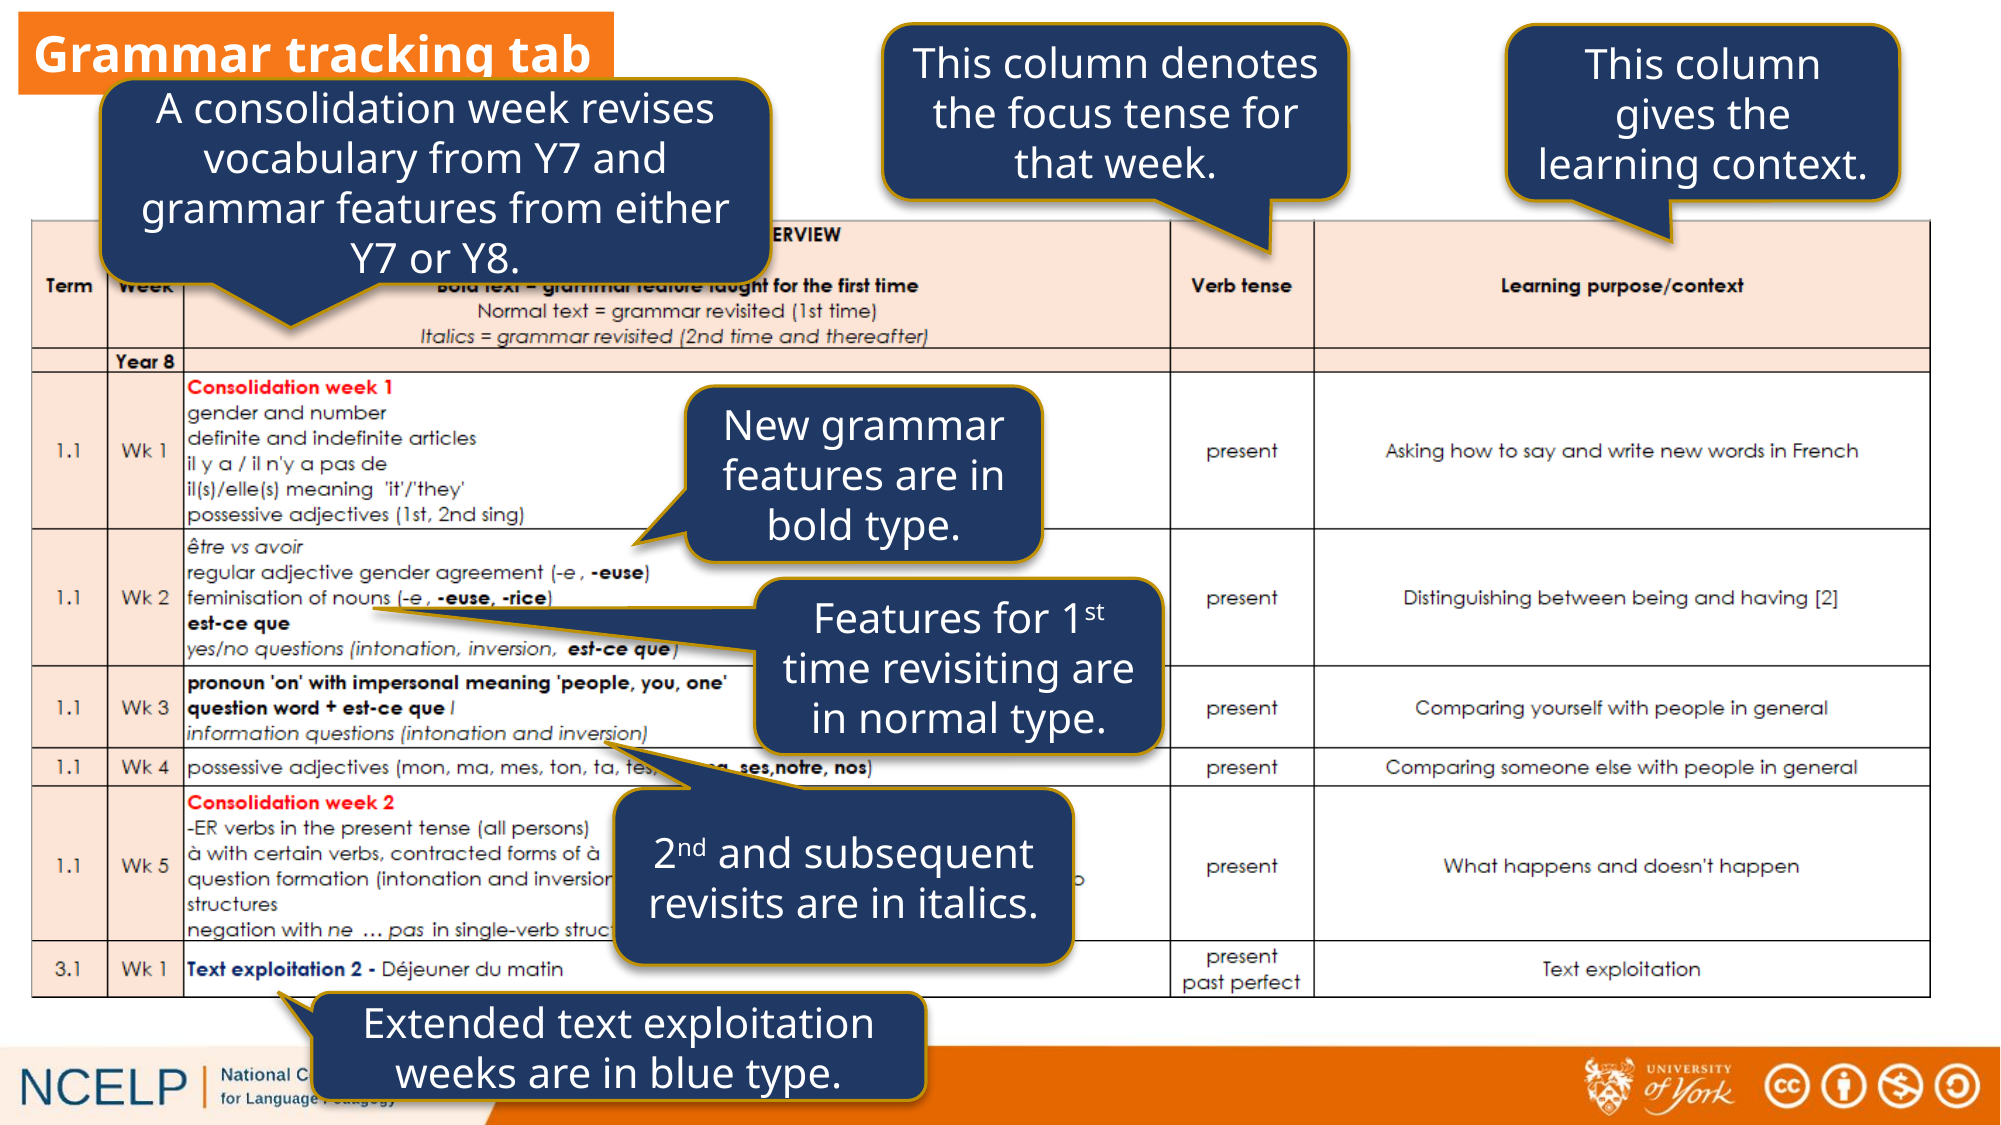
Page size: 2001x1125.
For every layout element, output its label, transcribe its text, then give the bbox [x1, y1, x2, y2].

picture [0, 0, 2001, 1125]
text_box [18, 11, 614, 18]
text_box Extended text exploitation weeks are in blue type. [290, 1009, 927, 1101]
text_box This column denotes the focus tense for that week. [882, 23, 1349, 216]
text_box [30, 219, 1932, 998]
text_box A consolidation week revises vocabulary from Y7 and grammar features from either Y7 or Y8. [100, 78, 772, 216]
text_box This column gives the learning context. [1506, 24, 1900, 216]
title Grammar tracking tab [18, 18, 614, 95]
